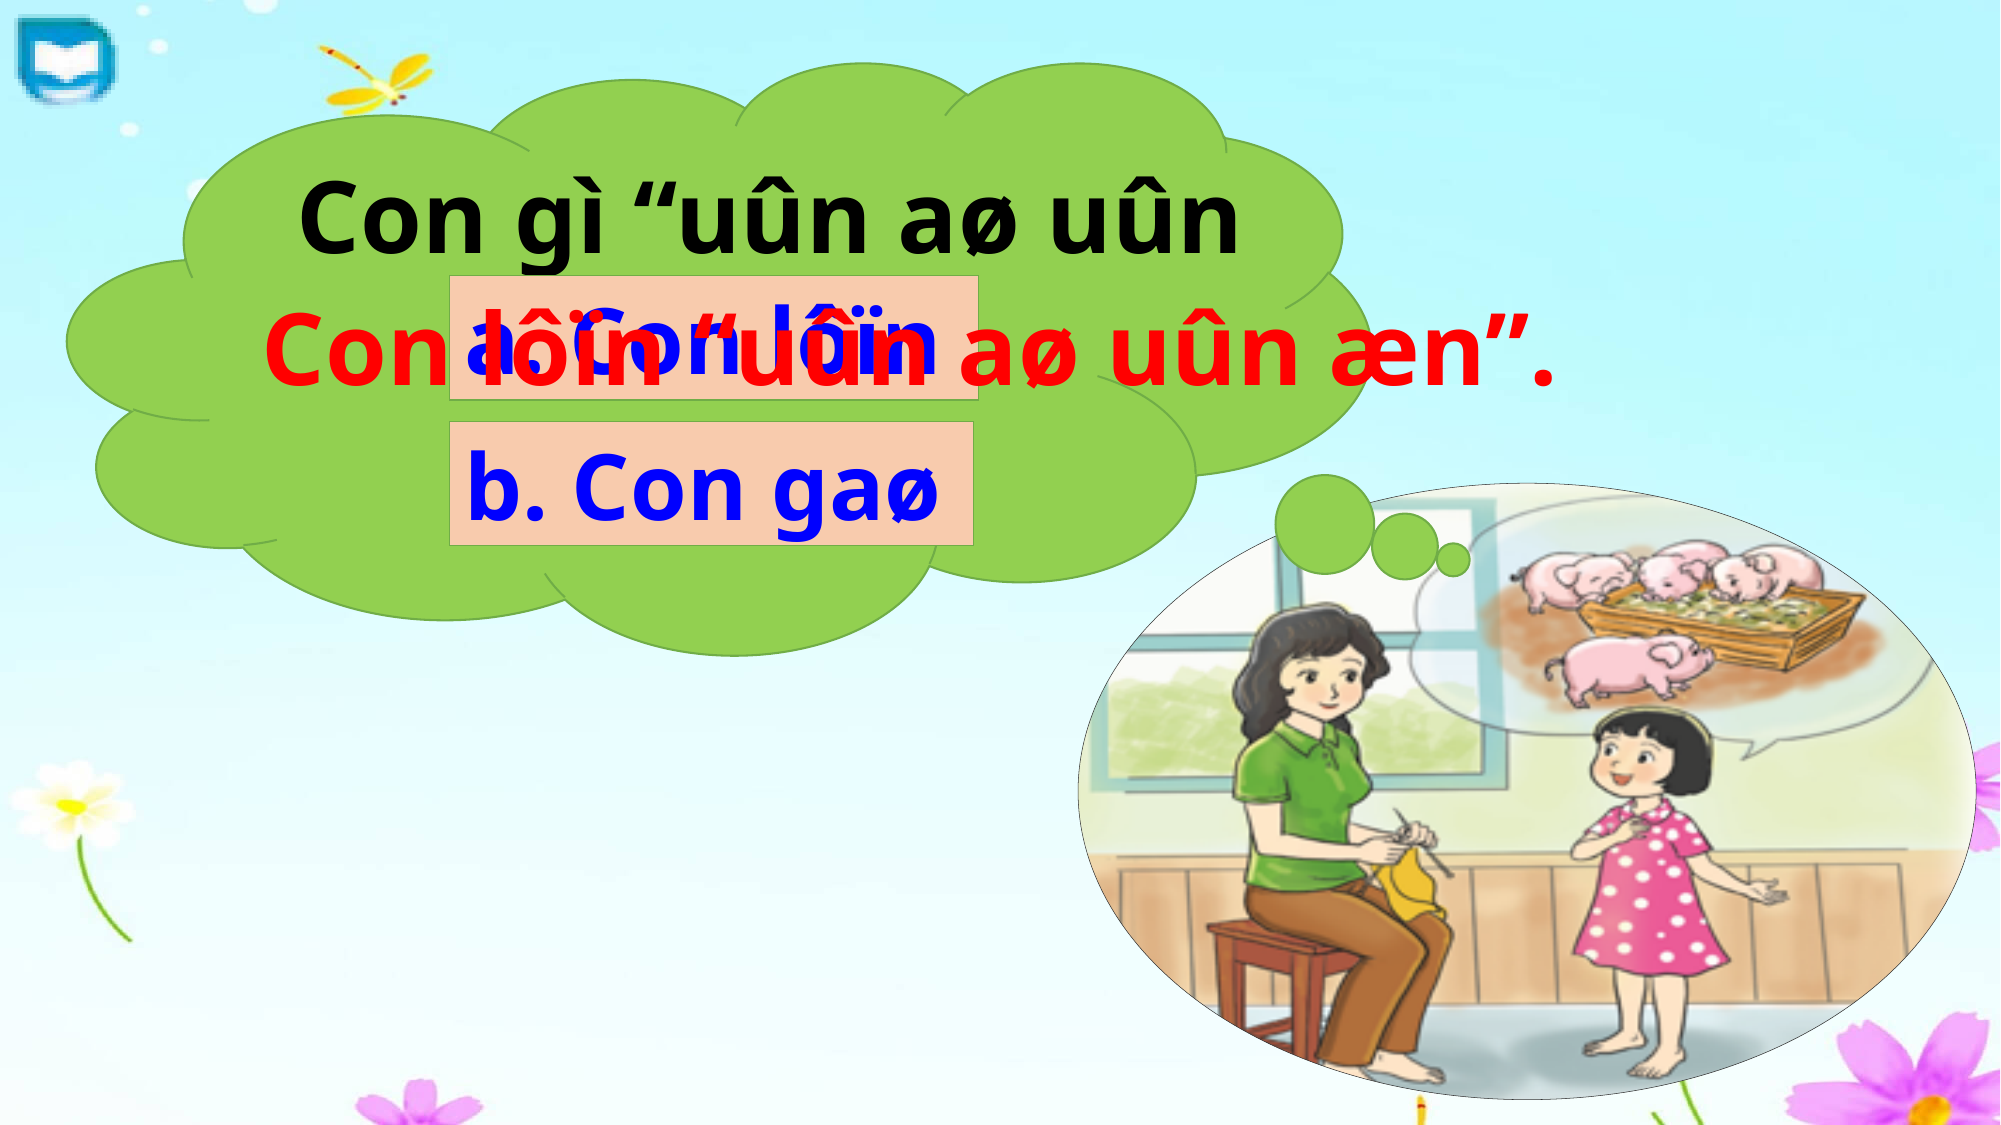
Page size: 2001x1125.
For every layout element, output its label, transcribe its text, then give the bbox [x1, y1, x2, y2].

text_box b. Con gaø [449, 421, 974, 546]
text_box [1296, 474, 1354, 483]
text_box [254, 62, 1258, 145]
text_box Con lôïn “uûn aø uûn æn”. [129, 265, 1661, 416]
text_box [147, 193, 198, 265]
picture [0, 0, 2001, 1125]
text_box Con gì “uûn aø uûn æn”? [198, 145, 1343, 265]
text_box [65, 270, 1344, 657]
